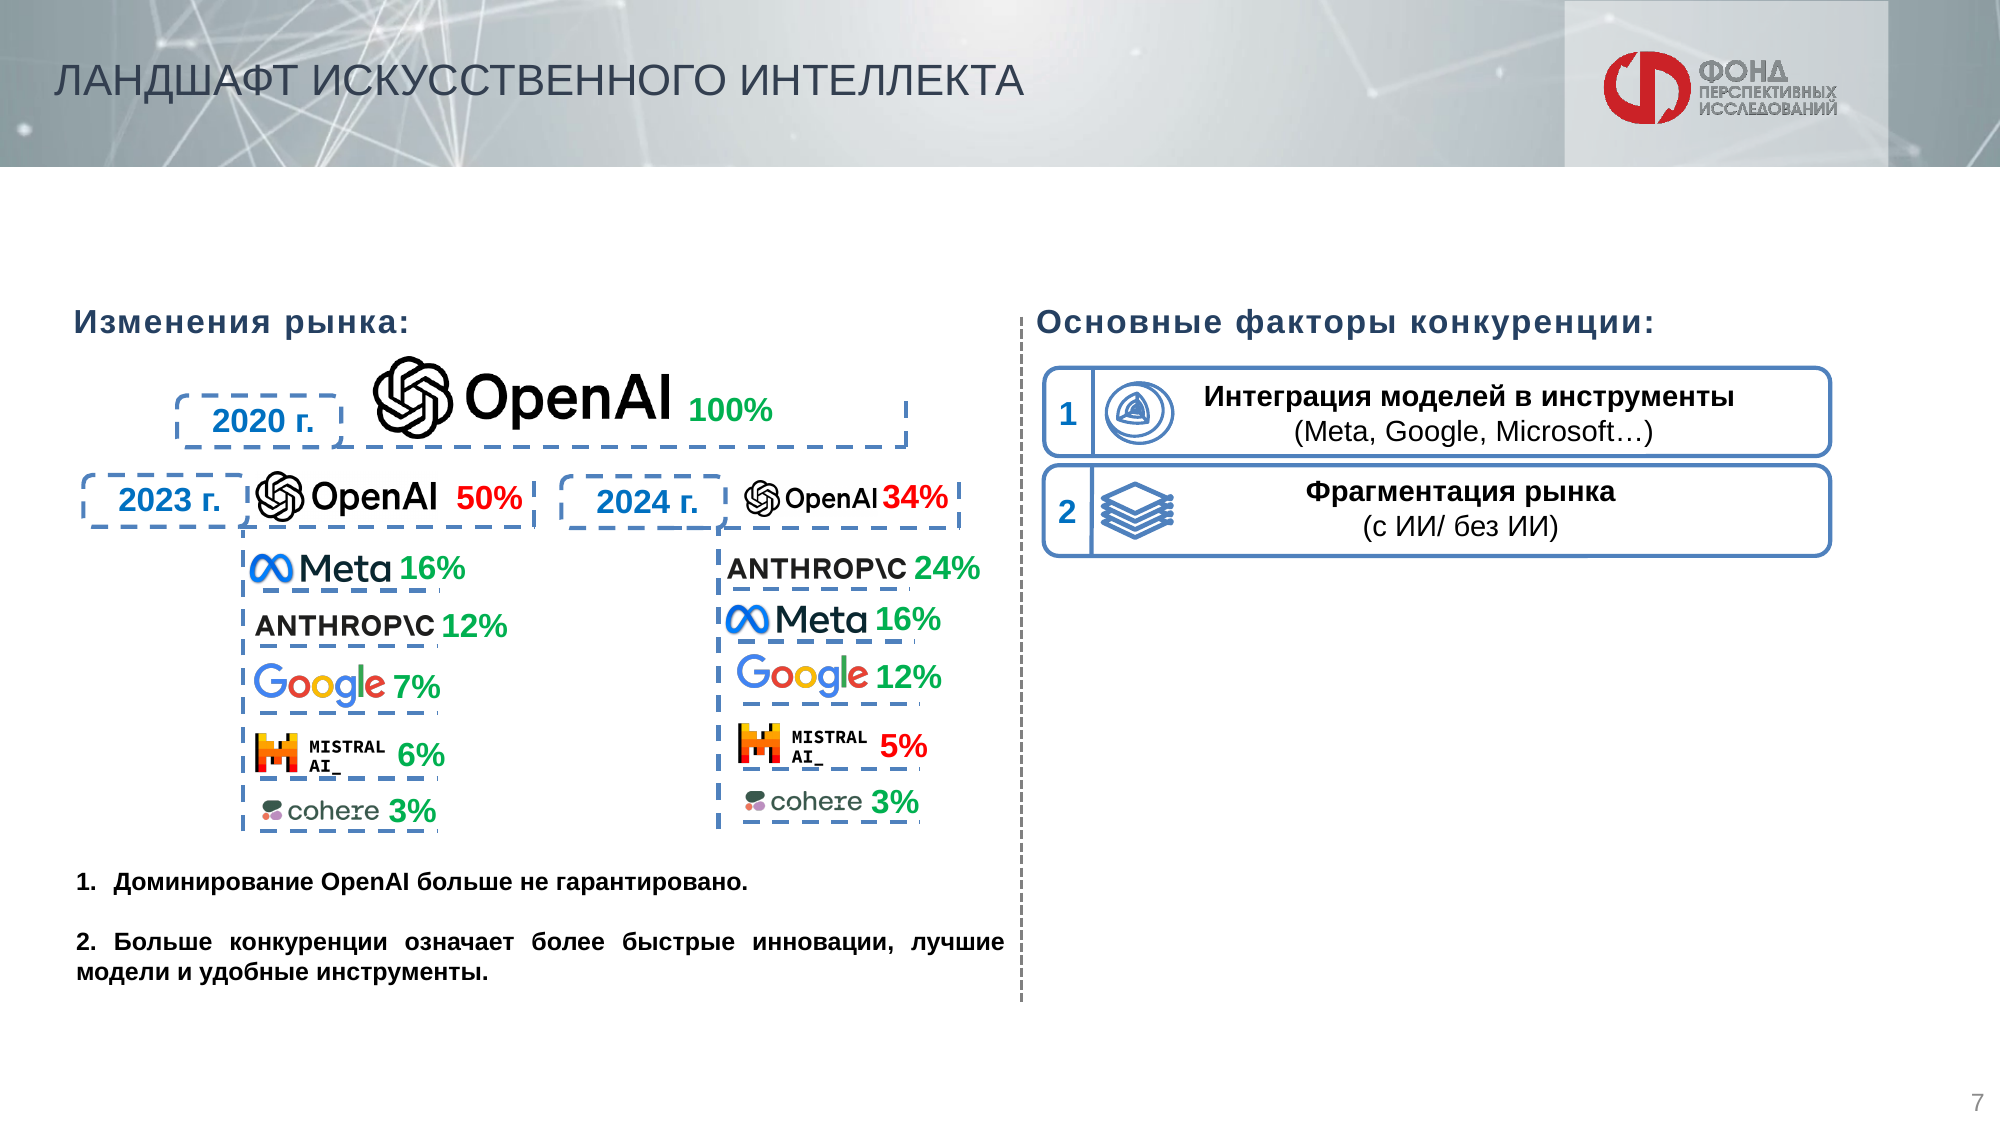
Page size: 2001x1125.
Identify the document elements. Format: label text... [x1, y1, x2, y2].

picture [721, 558, 907, 700]
text_box 3% [388, 782, 452, 837]
text_box Основные факторы конкуренции: [1021, 292, 1799, 348]
text_box 2024 г. [581, 472, 715, 528]
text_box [1103, 382, 1176, 444]
picture [254, 731, 386, 875]
text_box 5% [865, 716, 943, 772]
text_box 7% [378, 657, 456, 712]
text_box 2 [1043, 482, 1086, 538]
picture [744, 480, 878, 517]
text_box 12% [873, 648, 958, 703]
picture [254, 615, 434, 636]
text_box Интеграция моделей в инструменты (Meta, Google, Microsoft…) [1094, 370, 1855, 455]
picture [245, 525, 395, 611]
text_box Изменения рынка: [58, 292, 425, 348]
picture [1586, 36, 1869, 141]
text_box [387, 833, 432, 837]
text_box 2020 г. [197, 391, 331, 447]
text_box 34% [867, 467, 964, 523]
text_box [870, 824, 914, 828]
text_box 16% [400, 538, 481, 594]
text_box [81, 472, 249, 529]
text_box [1042, 365, 1827, 459]
text_box 50% [441, 469, 538, 524]
picture [254, 663, 386, 709]
text_box [1041, 463, 1821, 559]
picture [0, 0, 2000, 167]
text_box [175, 393, 344, 450]
picture [736, 722, 869, 866]
picture [254, 471, 438, 522]
text_box Доминирование OpenAI больше не гарантировано. 2. Больше конкуренции означает более быстрые инновации, лучшие модели и удобные инструменты. [61, 858, 1022, 1023]
text_box [1095, 550, 1830, 559]
picture [372, 356, 674, 439]
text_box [1102, 483, 1173, 538]
text_box 12% [426, 596, 523, 651]
text_box 16% [875, 589, 957, 645]
text_box [715, 474, 728, 527]
text_box Фрагментация рынка (с ИИ/ без ИИ) [1091, 464, 1831, 550]
text_box Технологический скачек (минимизация галлюцинаций, сокращении задержек и адаптивность в реальном времени) [1564, 1, 1889, 167]
text_box 6% [382, 726, 461, 781]
text_box [559, 474, 616, 531]
text_box 2023 г. [103, 471, 237, 526]
text_box 100% [679, 381, 789, 436]
text_box 1 [1044, 384, 1088, 439]
title ЛАНДШАФТ ИСКУССТВЕННОГО ИНТЕЛЛЕКТА [39, 0, 1548, 164]
text_box 3% [871, 773, 935, 828]
text_box 24% [899, 539, 996, 595]
